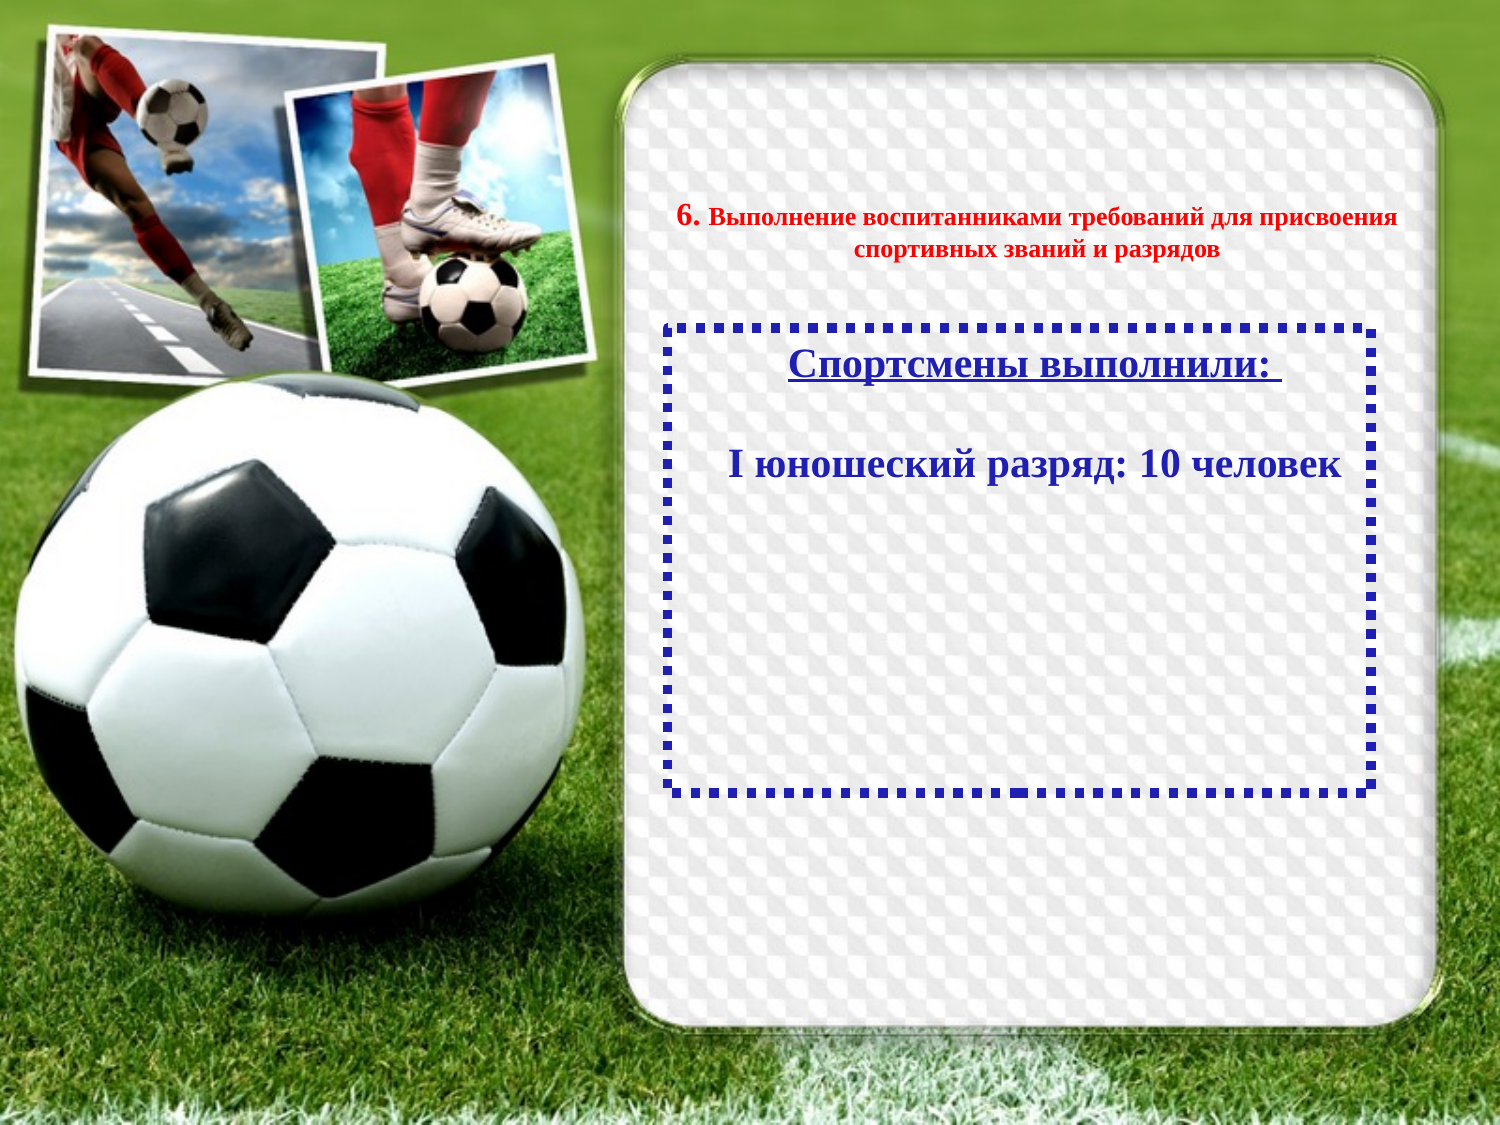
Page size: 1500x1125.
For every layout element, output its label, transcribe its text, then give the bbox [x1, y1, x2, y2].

picture [0, 0, 1500, 1125]
text_box Спортсмены выполнили: I юношеский разряд: 10 человек [667, 340, 1372, 793]
title 6. Выполнение воспитанниками требований для присвоения спортивных званий и разрядов [632, 35, 1442, 340]
